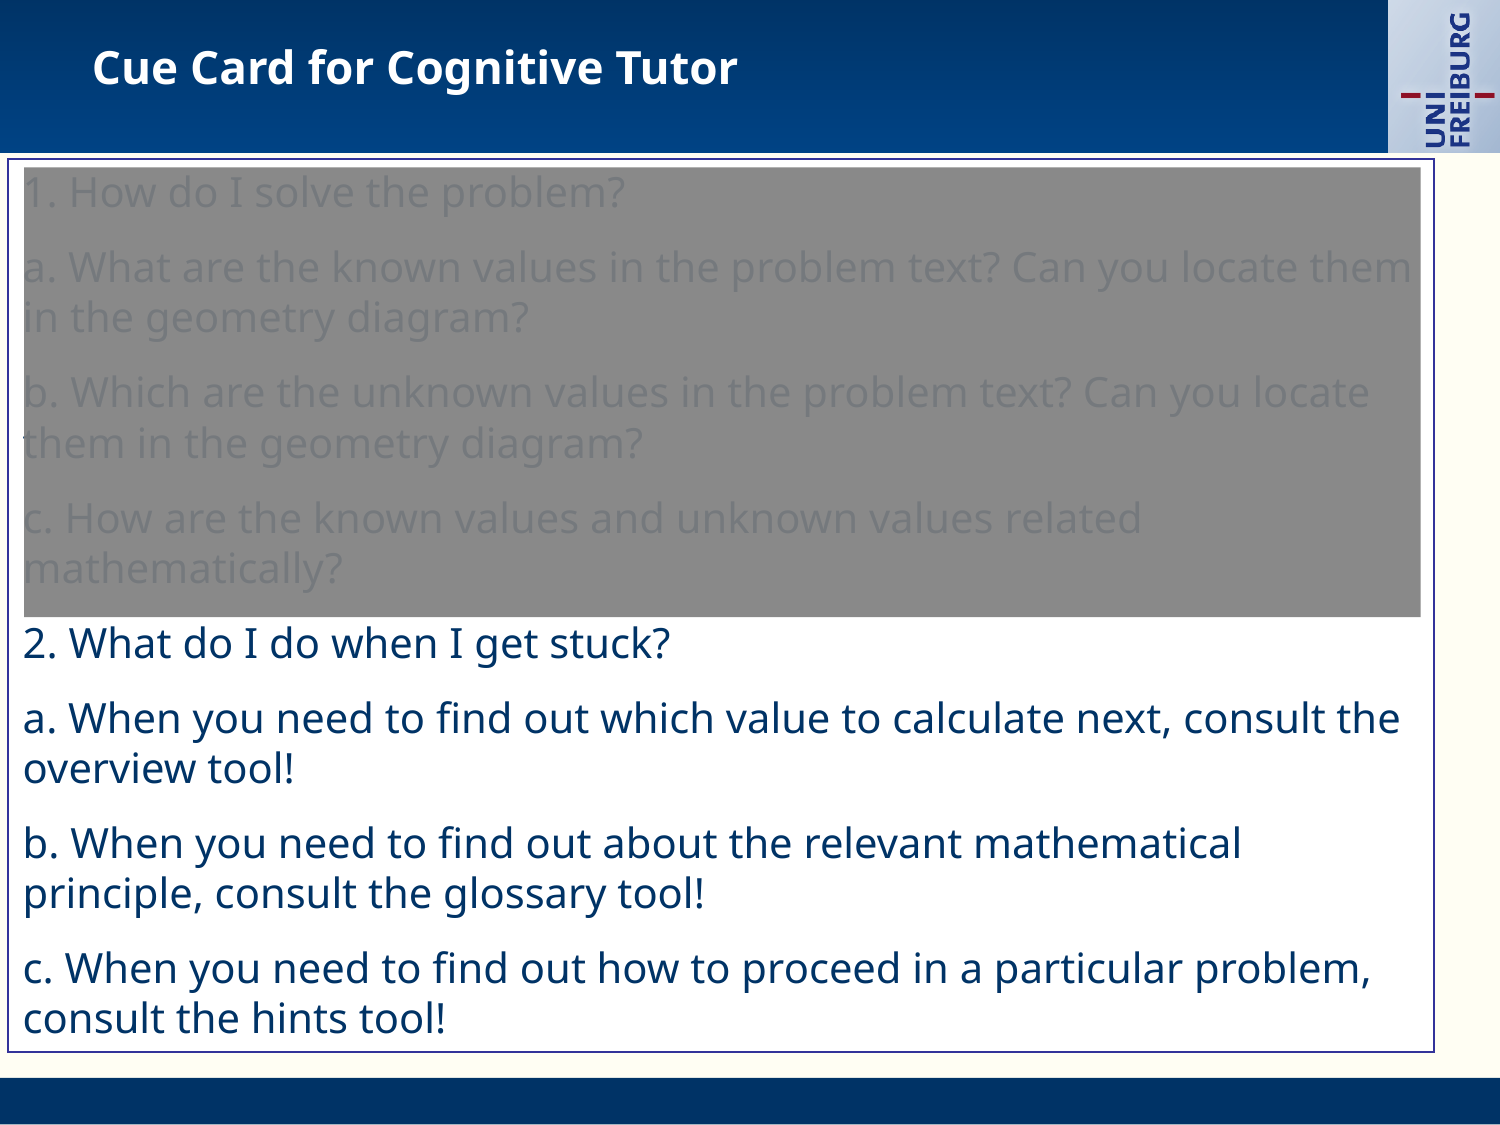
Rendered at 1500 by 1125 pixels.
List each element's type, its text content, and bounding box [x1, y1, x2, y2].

text_box 1. How do I solve the problem? a. What are the known values in the problem text? Can you locate them in the geometry diagram? b. Which are the unknown values in the problem text? Can you locate them in the geometry diagram? c. How are the known values and unknown values related mathematically? 2. What do I do when I get stuck? a. When you need to find out which value to calculate next, consult the overview tool! b. When you need to find out about the relevant mathematical principle, consult the glossary tool! c. When you need to find out how to proceed in a particular problem, consult the hints tool! [7, 158, 1435, 1052]
picture [1388, 0, 1500, 153]
text_box [24, 167, 1421, 618]
title Cue Card for Cognitive Tutor [76, 30, 1309, 102]
